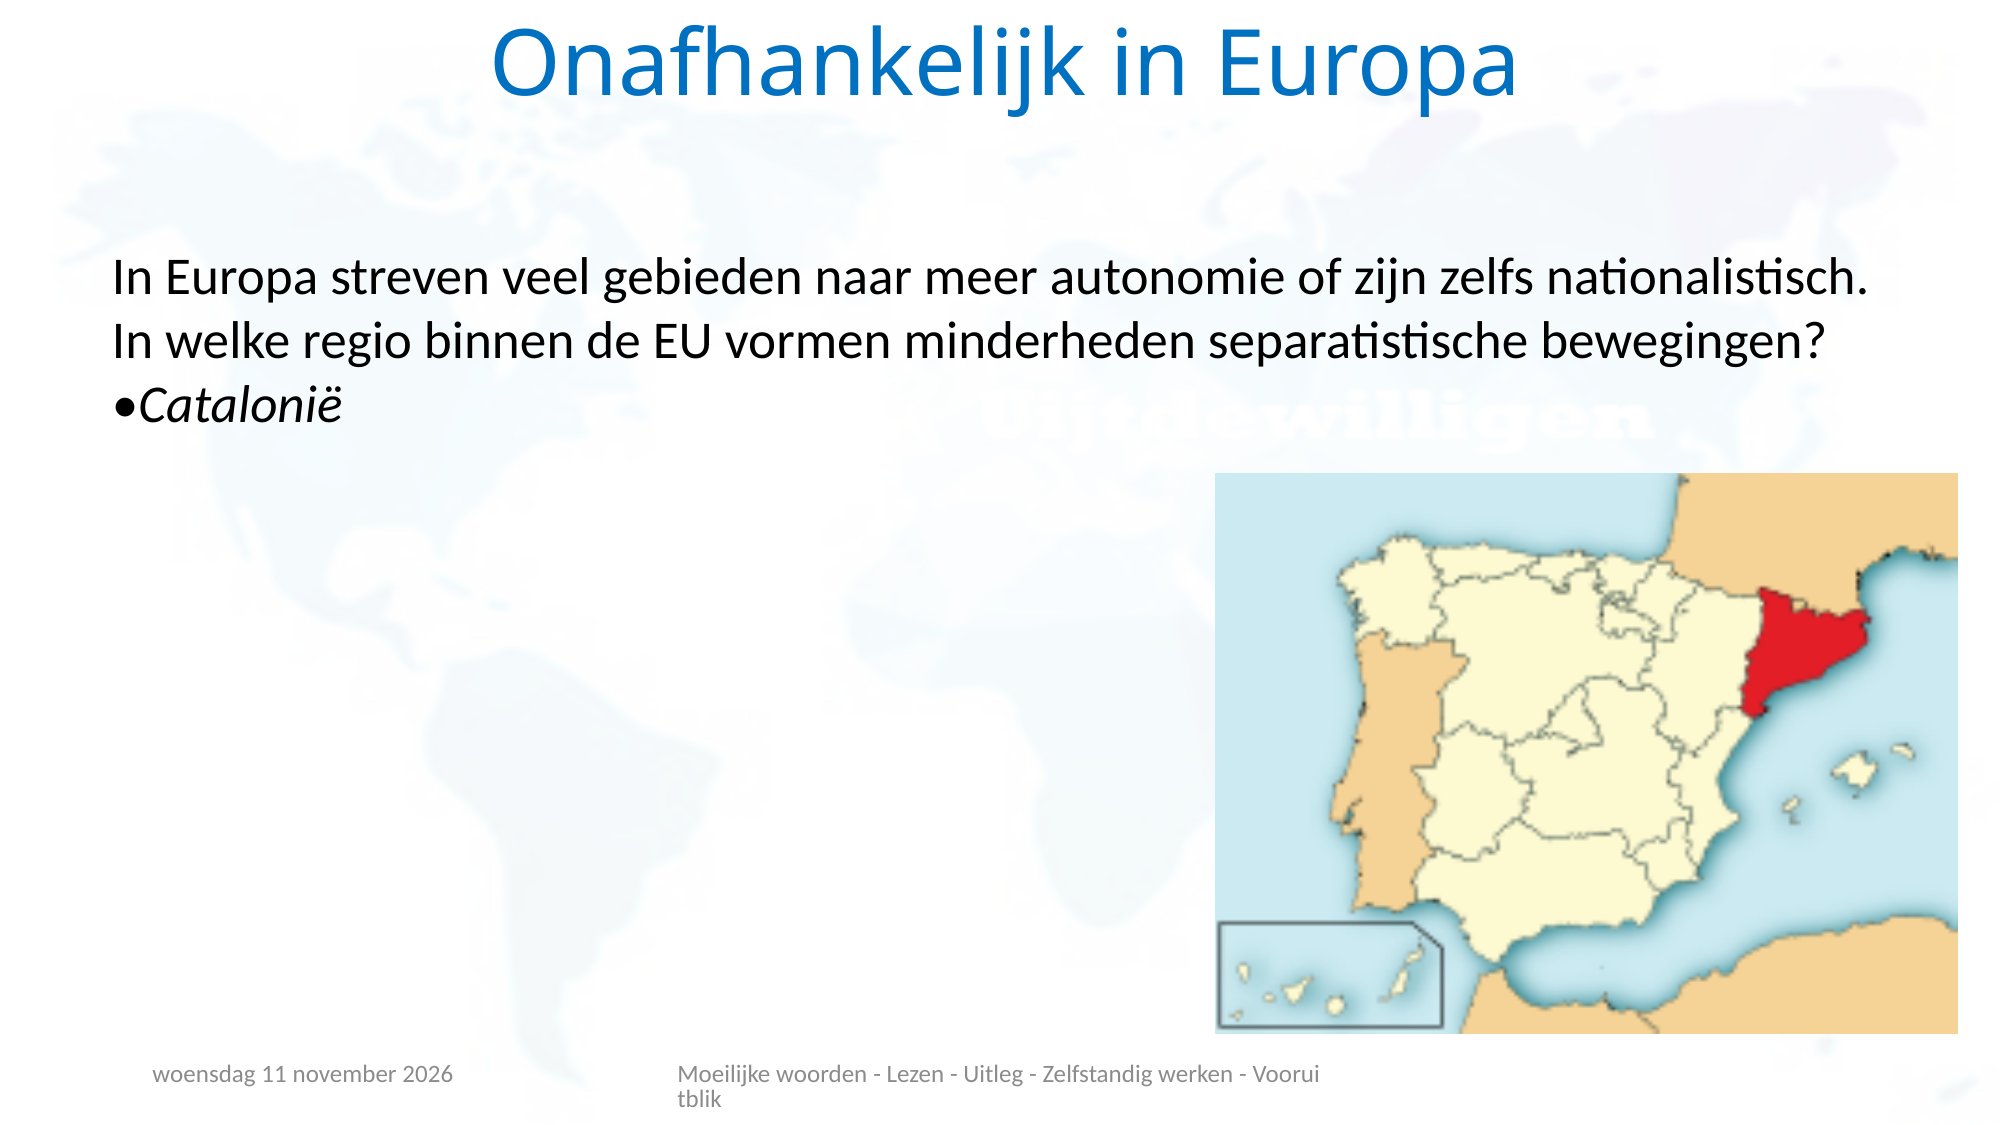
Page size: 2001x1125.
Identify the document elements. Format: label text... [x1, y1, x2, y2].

title Onafhankelijk in Europa [474, 0, 2000, 175]
slide_number dinsdag 8 maart 2022 [137, 1042, 588, 1103]
text_box In Europa streven veel gebieden naar meer autonomie of zijn zelfs nationalistisch. In welke regio binnen de EU vormen minderheden separatistische bewegingen? •Catalonië [96, 233, 2000, 504]
picture [1215, 473, 1958, 1034]
footer Moeilijke woorden - Lezen - Uitleg - Zelfstandig werken - Vooruitblik [662, 1042, 1338, 1103]
